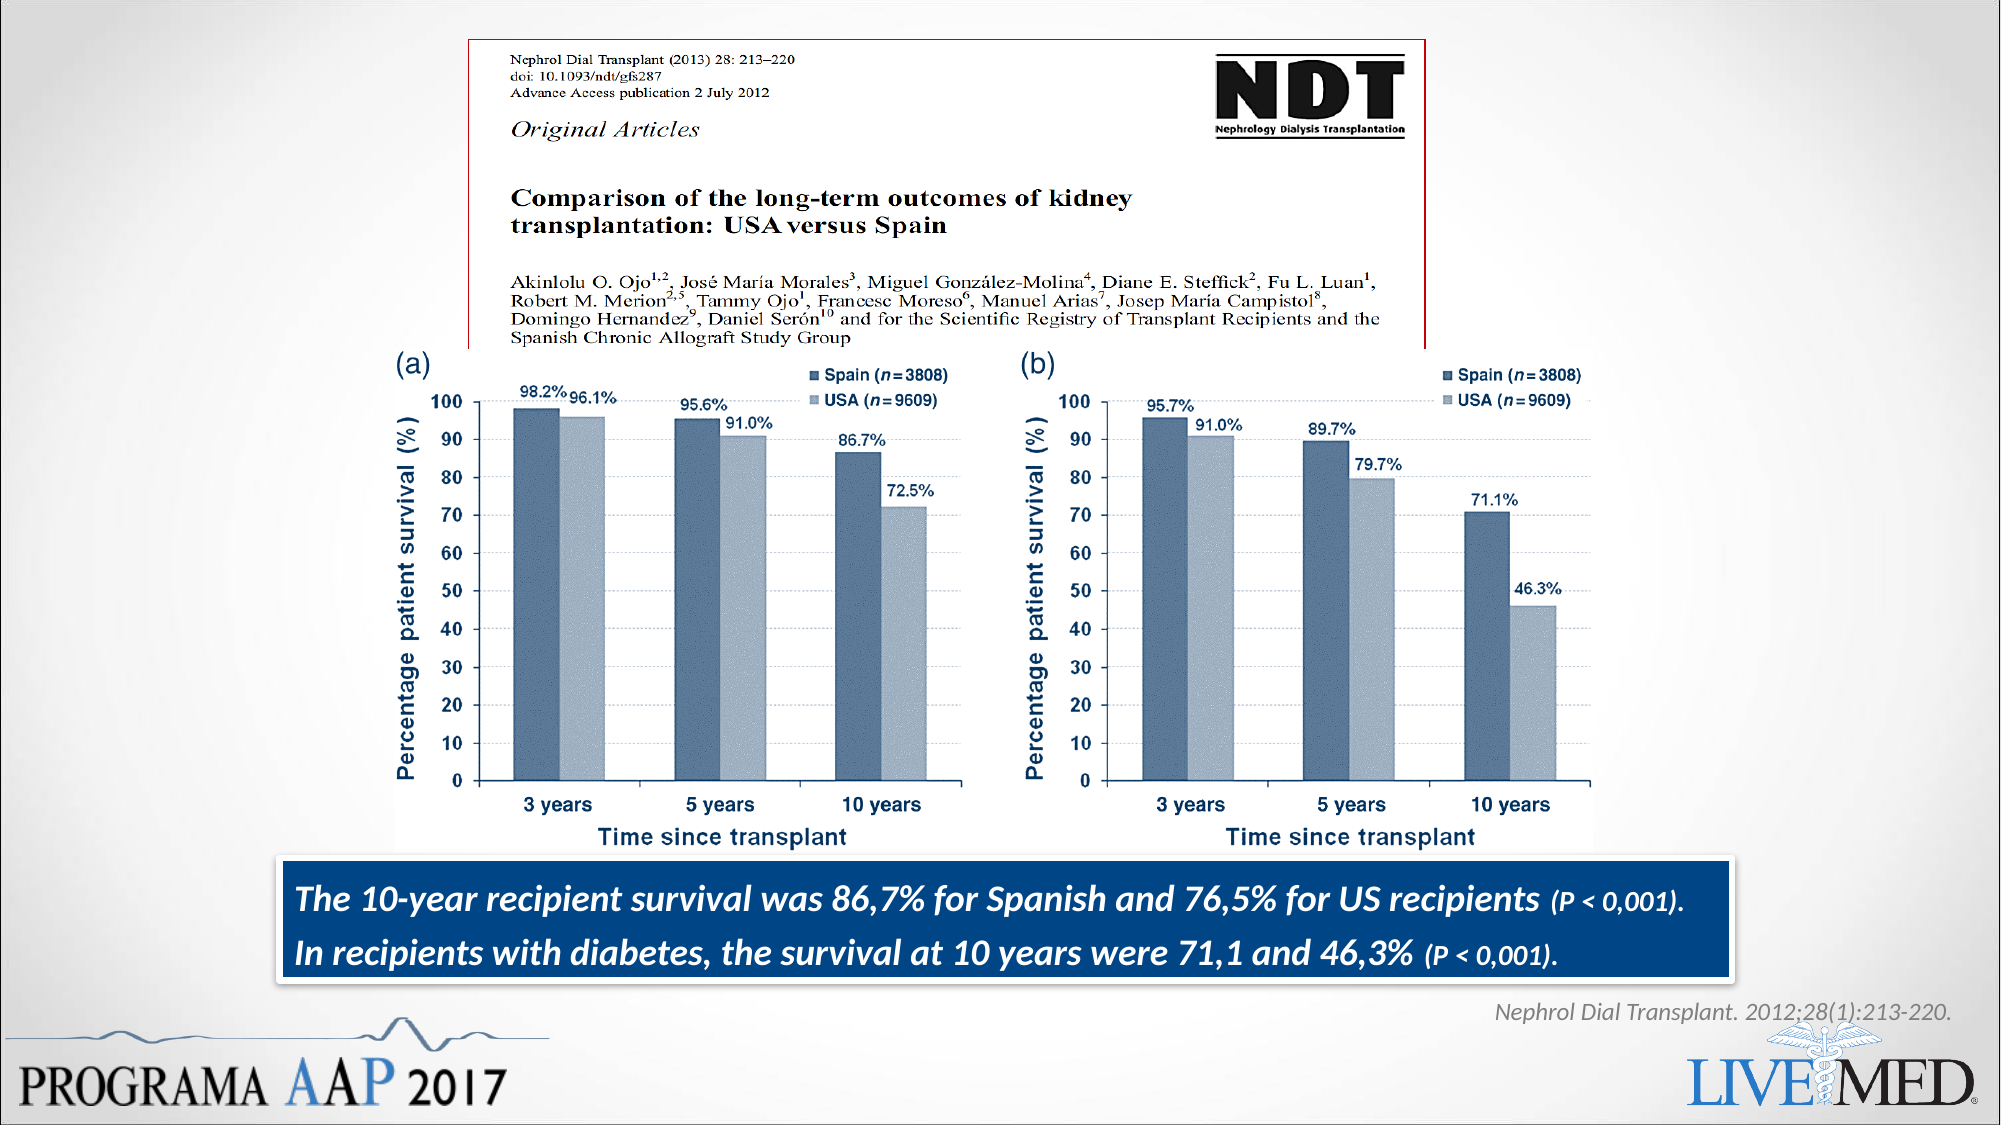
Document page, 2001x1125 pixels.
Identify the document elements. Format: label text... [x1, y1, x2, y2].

picture [0, 0, 2001, 1125]
text_box The 10-year recipient survival was 86,7% for Spanish and 76,5% for US recipients (P < 0,001). In recipients with diabetes, the survival at 10 years were 71,1 and 46,3% (P < 0,001). [276, 855, 1735, 984]
list Nephrol Dial Transplant. 2012;28(1):213-220. [68, 987, 1969, 1037]
